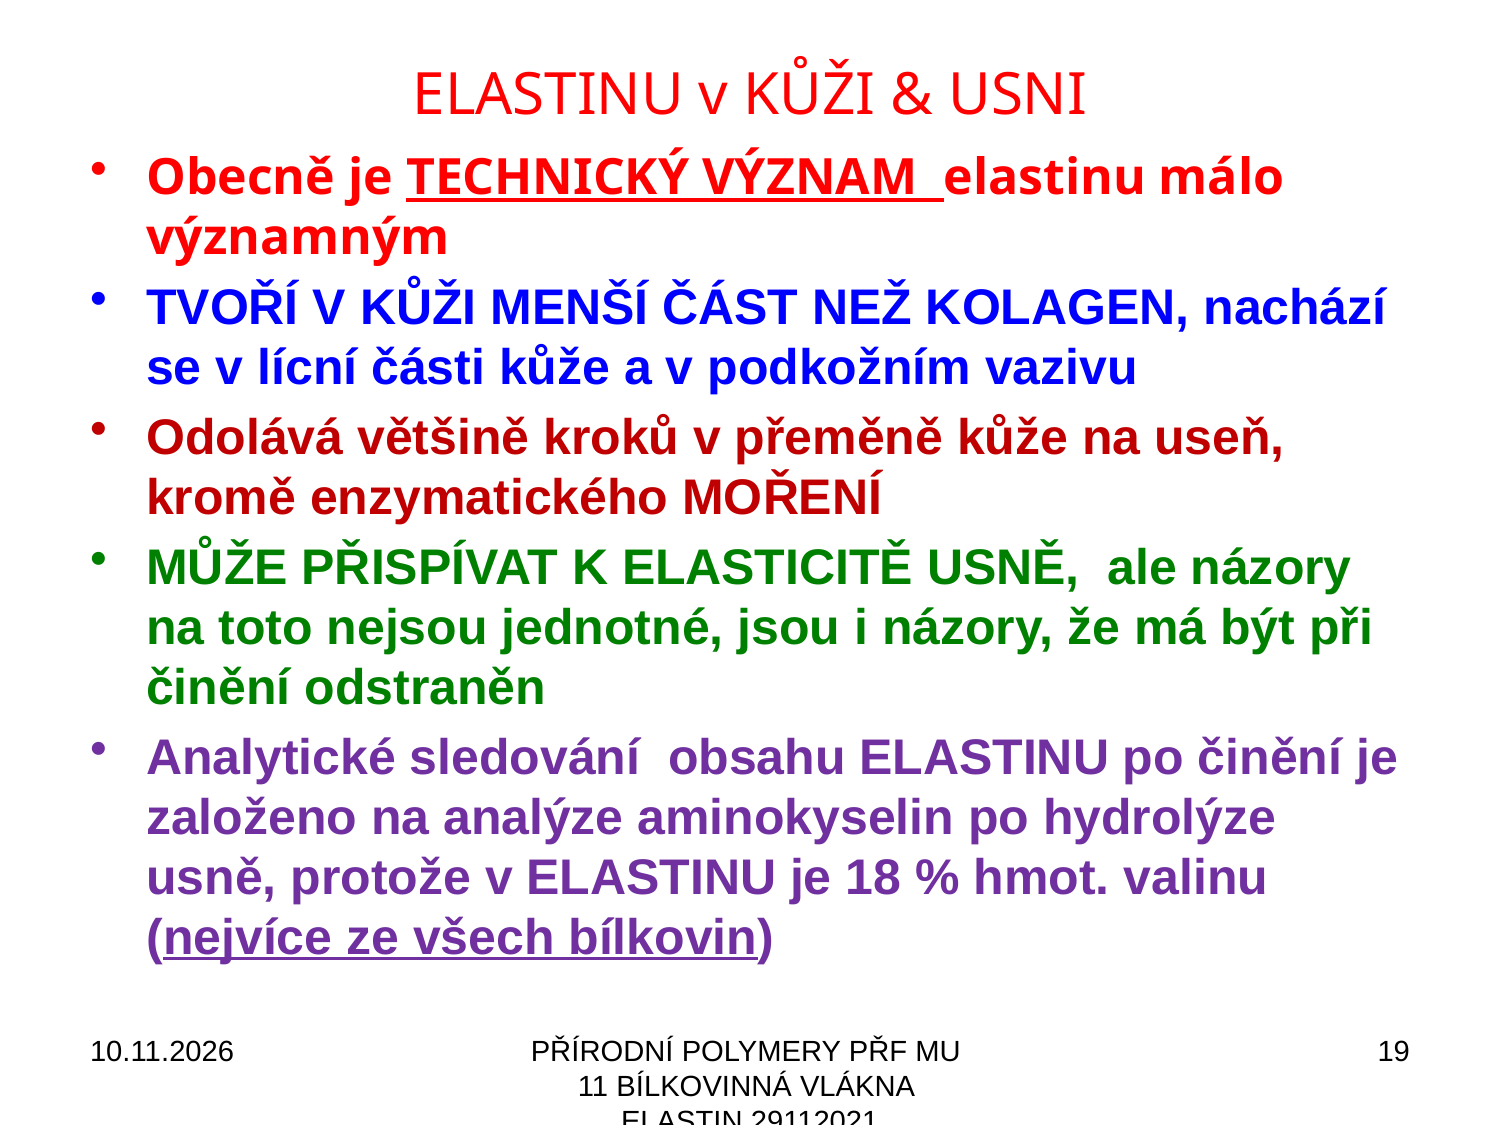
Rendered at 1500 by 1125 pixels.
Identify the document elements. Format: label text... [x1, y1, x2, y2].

list Obecně je TECHNICKÝ VÝZNAM elastinu málo významným TVOŘÍ V KŮŽI MENŠÍ ČÁST NEŽ KOLAGEN, nachází se v lícní části kůže a v podkožním vazivu Odolává většině kroků v přeměně kůže na useň, kromě enzymatického MOŘENÍ MŮŽE PŘISPÍVAT K ELASTICITĚ USNĚ, ale názory na toto nejsou jednotné, jsou i názory, že má být při činění odstraněn Analytické sledování obsahu ELASTINU po činění je založeno na analýze aminokyselin po hydrolýze usně, protože v ELASTINU je 18 % hmot. valinu (nejvíce ze všech bílkovin) [74, 136, 1426, 1006]
slide_number 19 [1074, 1024, 1426, 1103]
title ELASTINU v KŮŽI & USNI [74, 44, 1426, 136]
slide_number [74, 1024, 426, 1103]
footer PŘÍRODNÍ POLYMERY PŘF MU 11 BÍLKOVINNÁ VLÁKNA ELASTIN 29112021 [512, 1024, 988, 1103]
